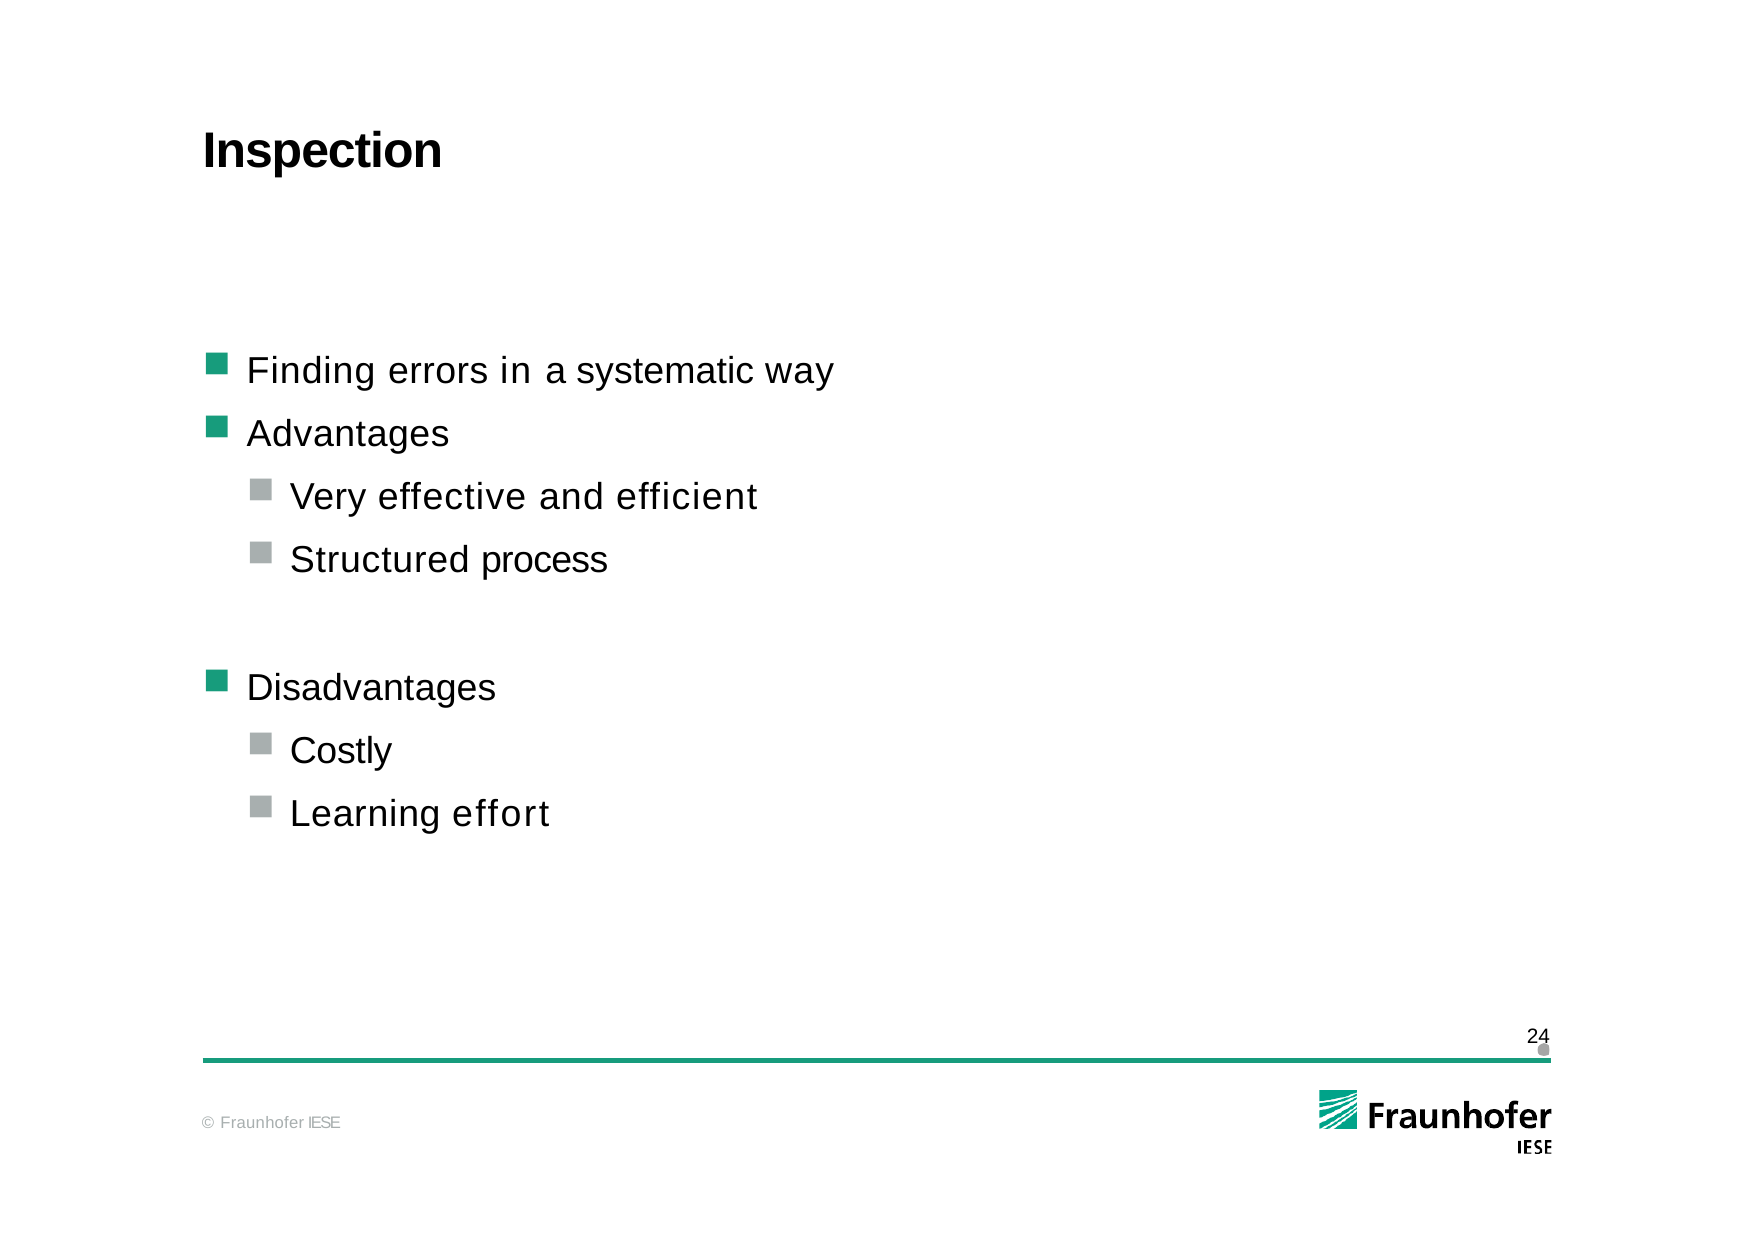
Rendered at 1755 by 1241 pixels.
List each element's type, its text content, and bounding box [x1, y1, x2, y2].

footer © Fraunhofer IESE [199, 1114, 346, 1241]
text_box [1537, 1043, 1550, 1056]
picture [1319, 1090, 1357, 1129]
picture [1524, 1140, 1552, 1154]
text_box 24 [1524, 1020, 1553, 1048]
text_box Finding errors in a systematic way Advantages Very effective and efficient Structured process Disadvantages Costly Learning effort [200, 326, 1121, 835]
title Inspection [200, 115, 447, 325]
